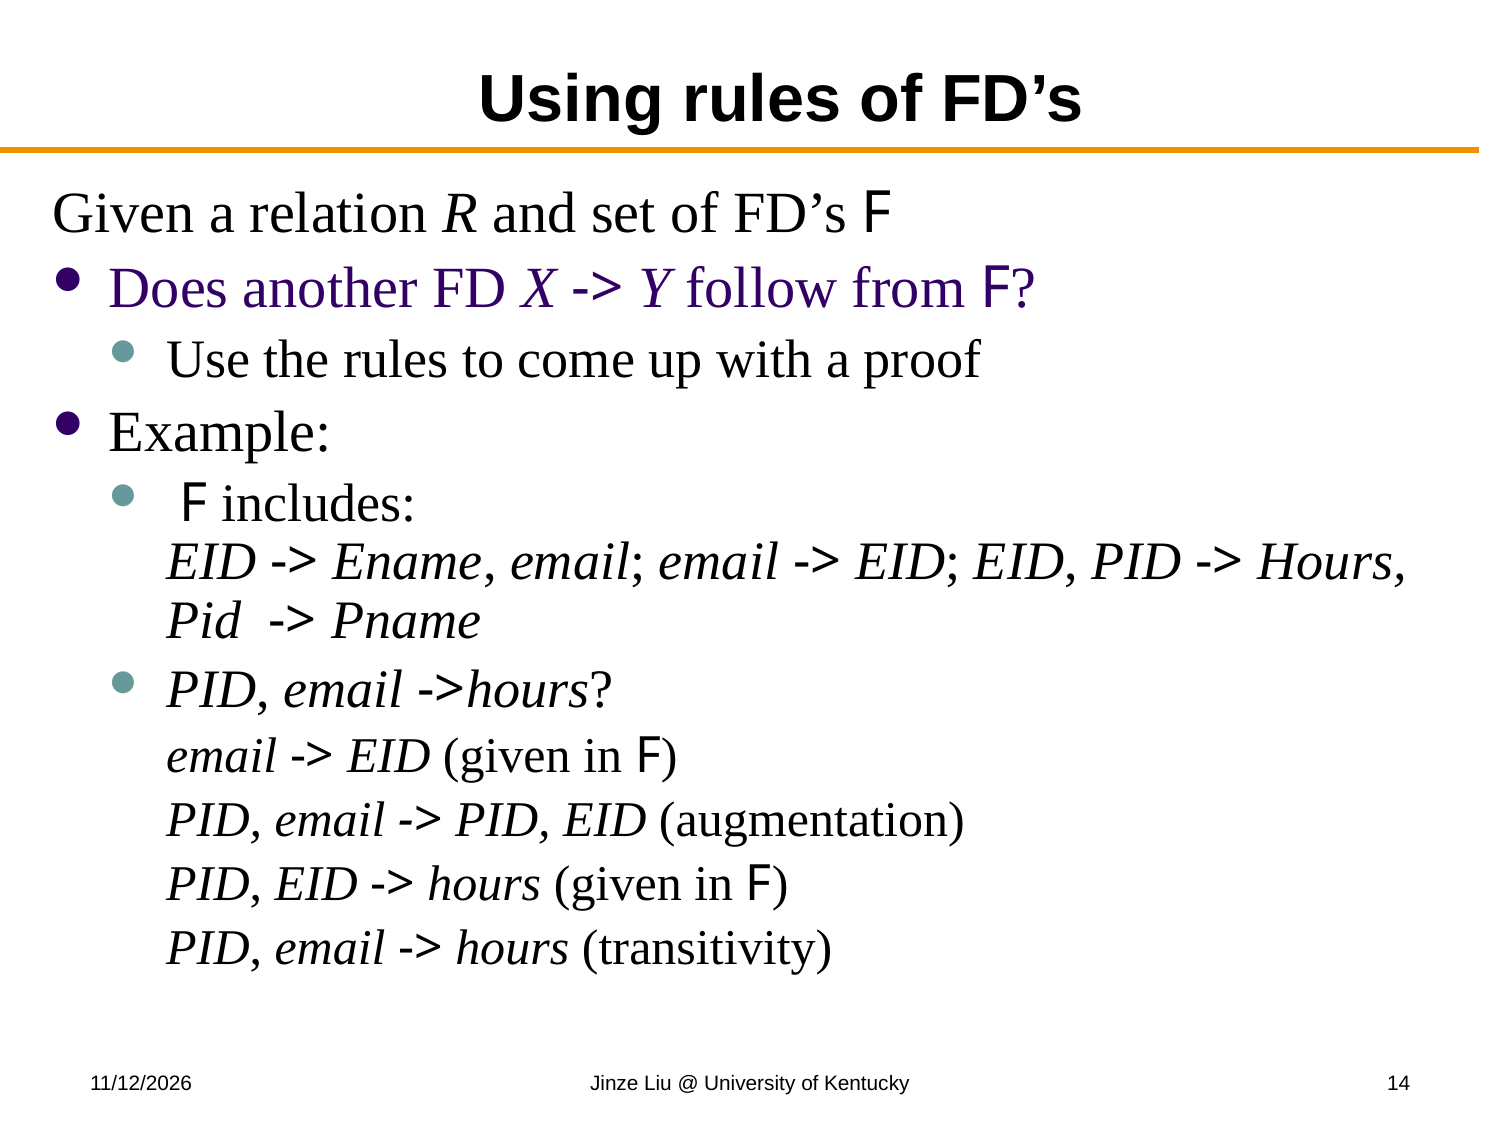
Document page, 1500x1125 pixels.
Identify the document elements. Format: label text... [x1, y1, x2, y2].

list Given a relation R and set of FD’s F Does another FD X -> Y follow from F? Use the rules to come up with a proof Example: F includes: EID -> Ename, email; email -> EID; EID, PID -> Hours, Pid -> Pname PID, email ->hours? email -> EID (given in F) PID, email -> PID, EID (augmentation) PID, EID -> hours (given in F) PID, email -> hours (transitivity) [37, 174, 1450, 1038]
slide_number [74, 1062, 426, 1101]
title Using rules of FD’s [162, 37, 1400, 143]
footer Jinze Liu @ University of Kentucky [512, 1062, 988, 1101]
slide_number 14 [1074, 1062, 1426, 1101]
